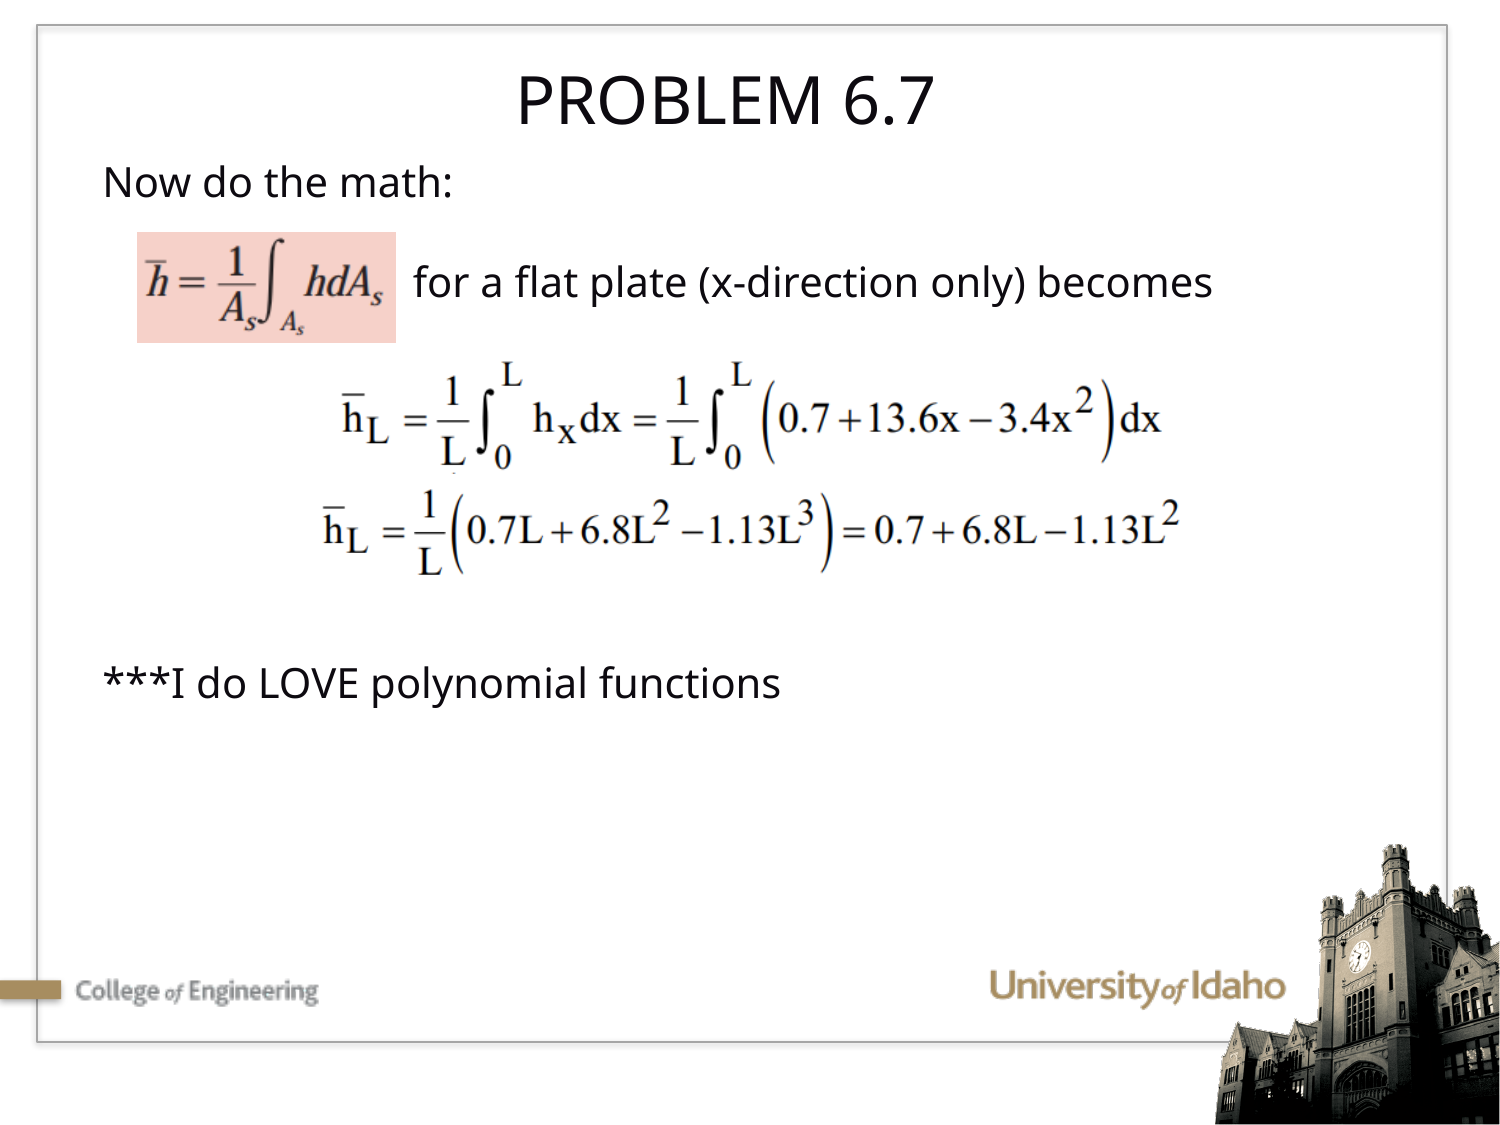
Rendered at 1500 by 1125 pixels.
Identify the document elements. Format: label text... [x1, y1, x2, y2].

text_box PROBLEM 6.7 [500, 50, 952, 145]
picture [312, 487, 1188, 582]
text_box Now do the math: for a flat plate (x-direction only) becomes ***I do LOVE polynomial functions [87, 148, 1462, 714]
picture [71, 973, 548, 1009]
picture [137, 231, 396, 344]
picture [328, 354, 1172, 474]
picture [984, 843, 1500, 1125]
